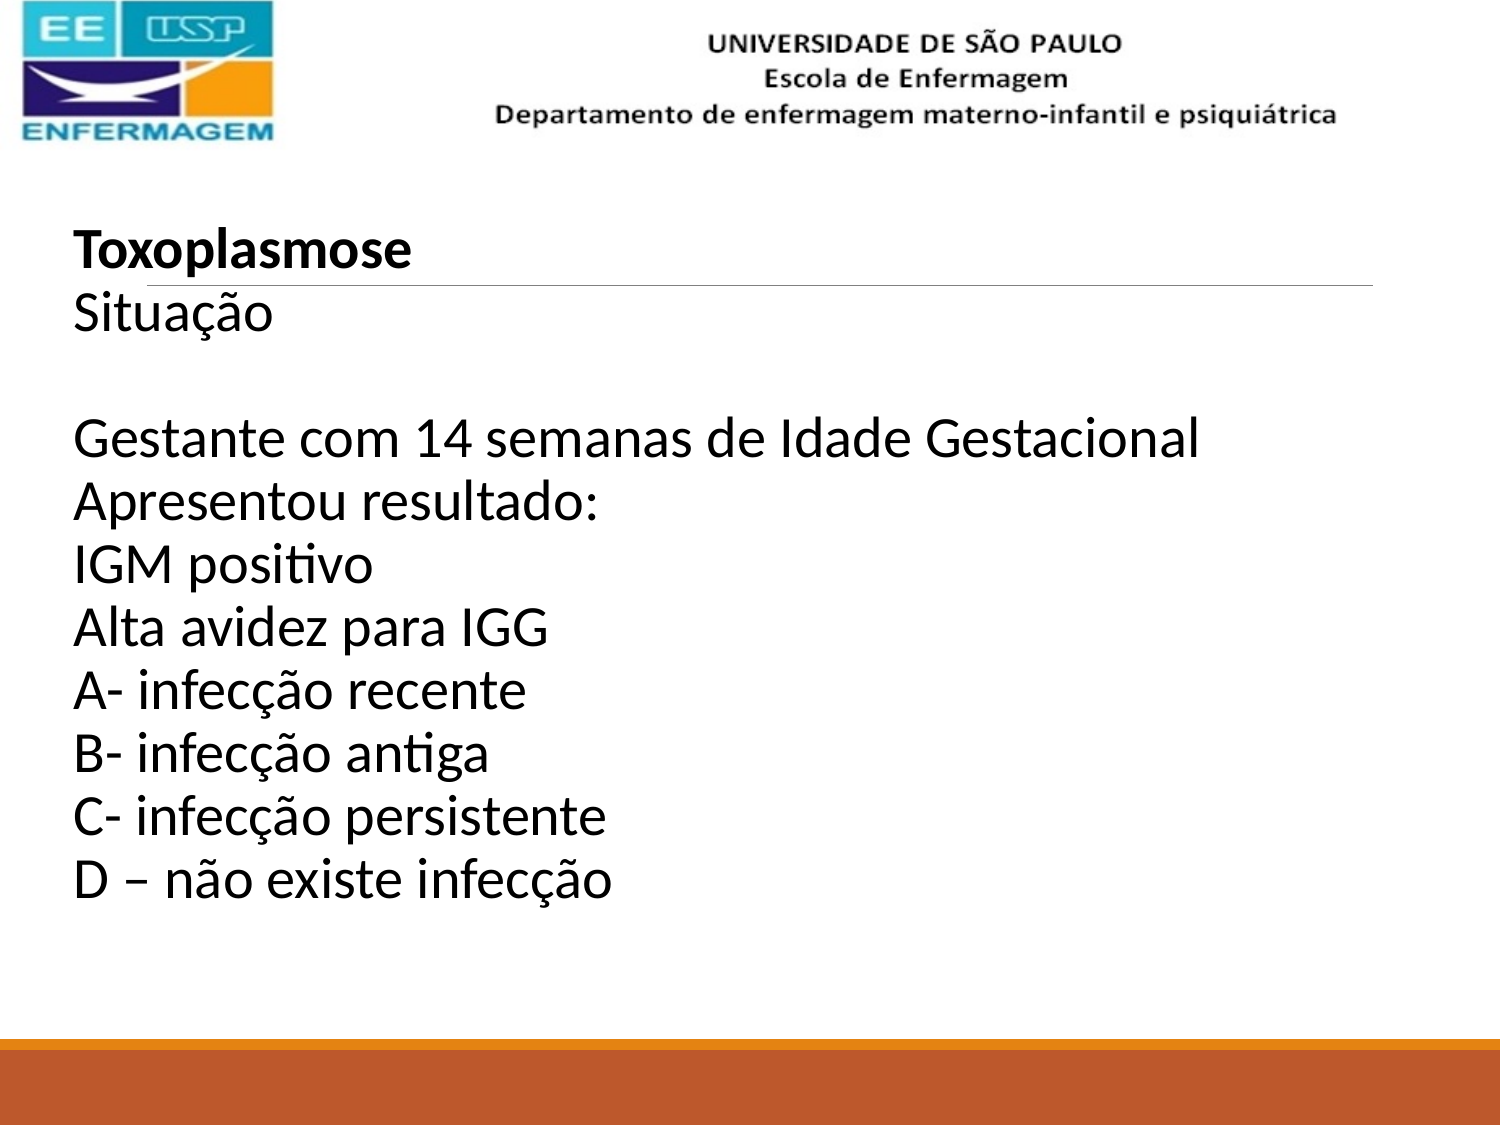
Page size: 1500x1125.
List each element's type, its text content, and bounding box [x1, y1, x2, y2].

text_box Toxoplasmose Situação Gestante com 14 semanas de Idade Gestacional Apresentou resultado: IGM positivo Alta avidez para IGG A- infecção recente B- infecção antiga C- infecção persistente D – não existe infecção [58, 210, 1430, 919]
picture [0, 0, 1500, 162]
